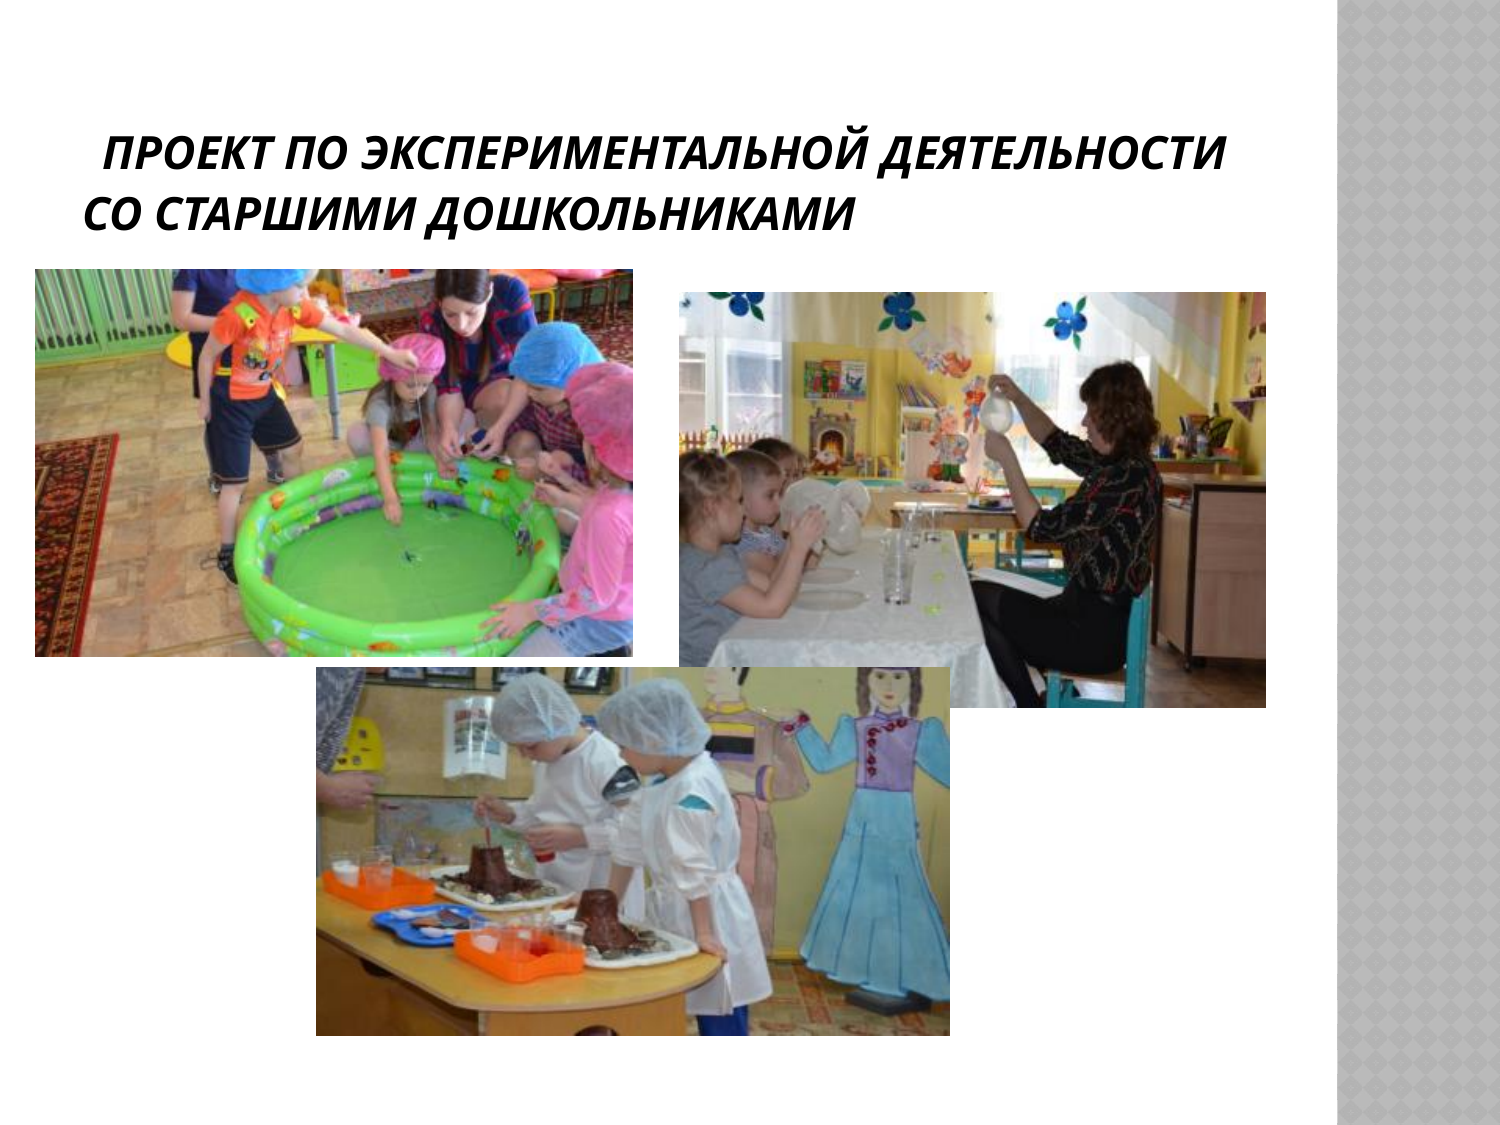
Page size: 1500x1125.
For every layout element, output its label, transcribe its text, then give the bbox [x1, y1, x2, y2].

picture [315, 292, 1266, 1037]
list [34, 269, 634, 657]
title Проект по экспериментальной деятельности со старшими дошкольниками [75, 52, 1263, 240]
